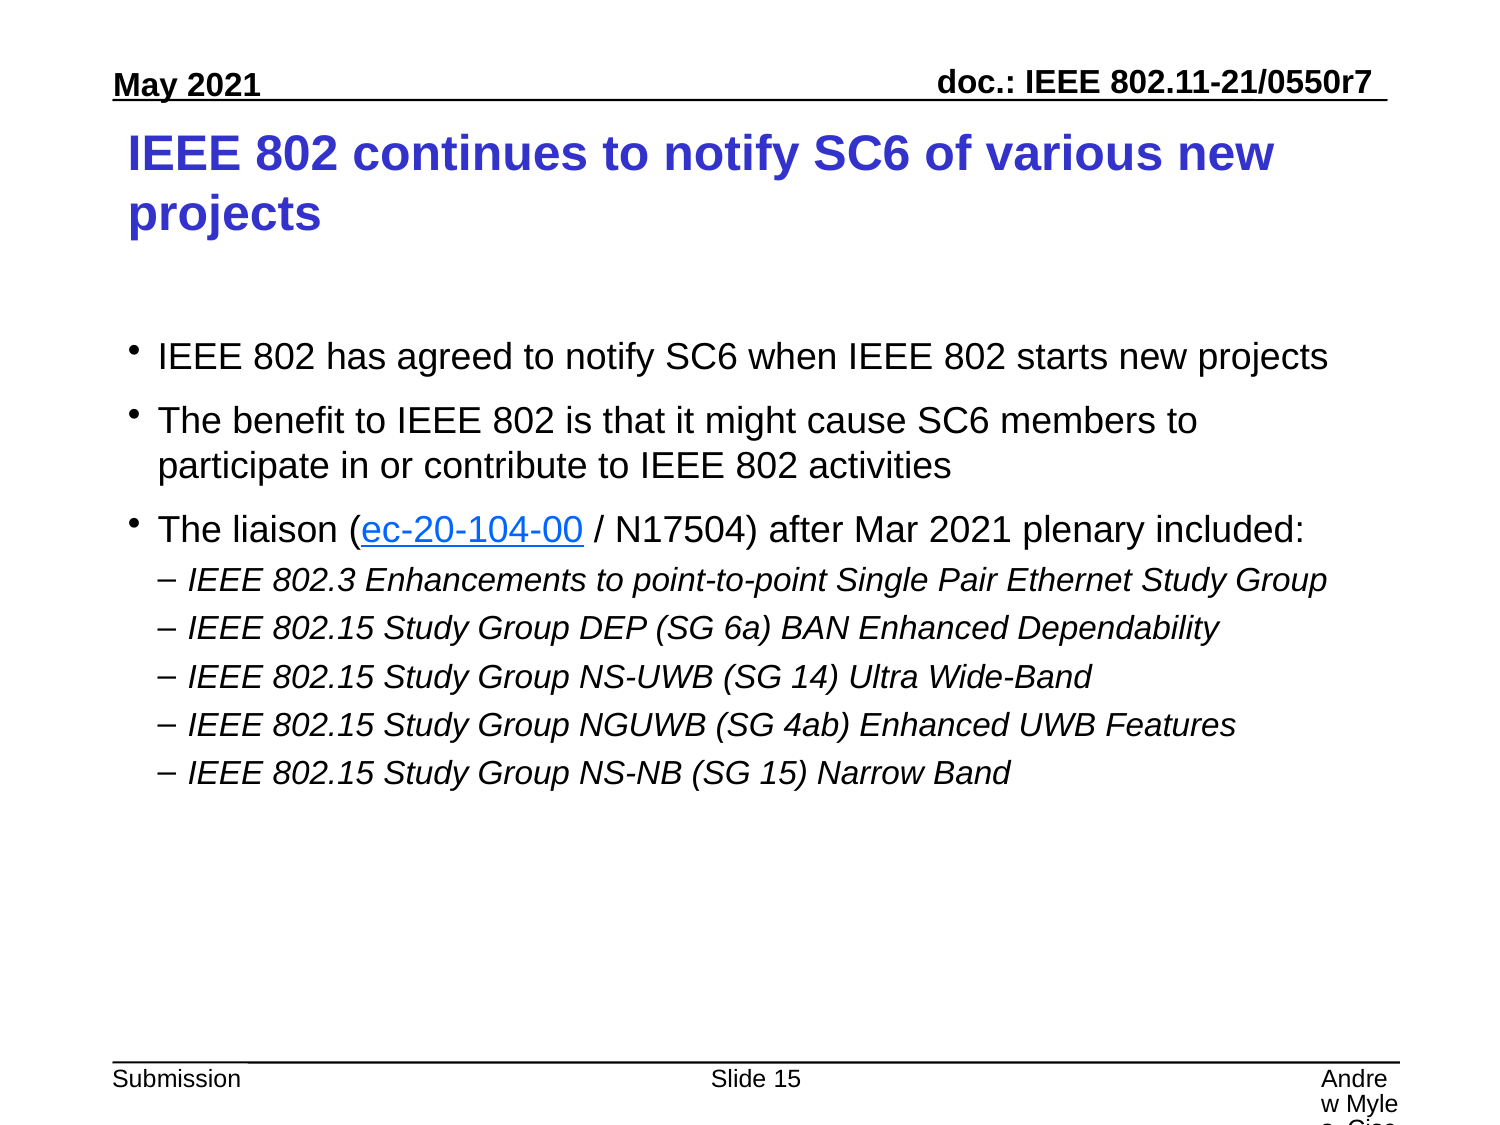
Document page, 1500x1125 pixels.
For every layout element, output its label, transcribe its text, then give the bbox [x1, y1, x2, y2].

list IEEE 802 has agreed to notify SC6 when IEEE 802 starts new projects The benefit to IEEE 802 is that it might cause SC6 members to participate in or contribute to IEEE 802 activities The liaison (ec-20-104-00 / N17504) after Mar 2021 plenary included: IEEE 802.3 Enhancements to point-to-point Single Pair Ethernet Study Group IEEE 802.15 Study Group DEP (SG 6a) BAN Enhanced Dependability IEEE 802.15 Study Group NS-UWB (SG 14) Ultra Wide-Band IEEE 802.15 Study Group NGUWB (SG 4ab) Enhanced UWB Features IEEE 802.15 Study Group NS-NB (SG 15) Narrow Band [112, 324, 1388, 1000]
title IEEE 802 continues to notify SC6 of various new projects [112, 112, 1388, 288]
slide_number Slide 15 [709, 1061, 803, 1093]
footer Andrew Myles, Cisco [1320, 1061, 1402, 1093]
